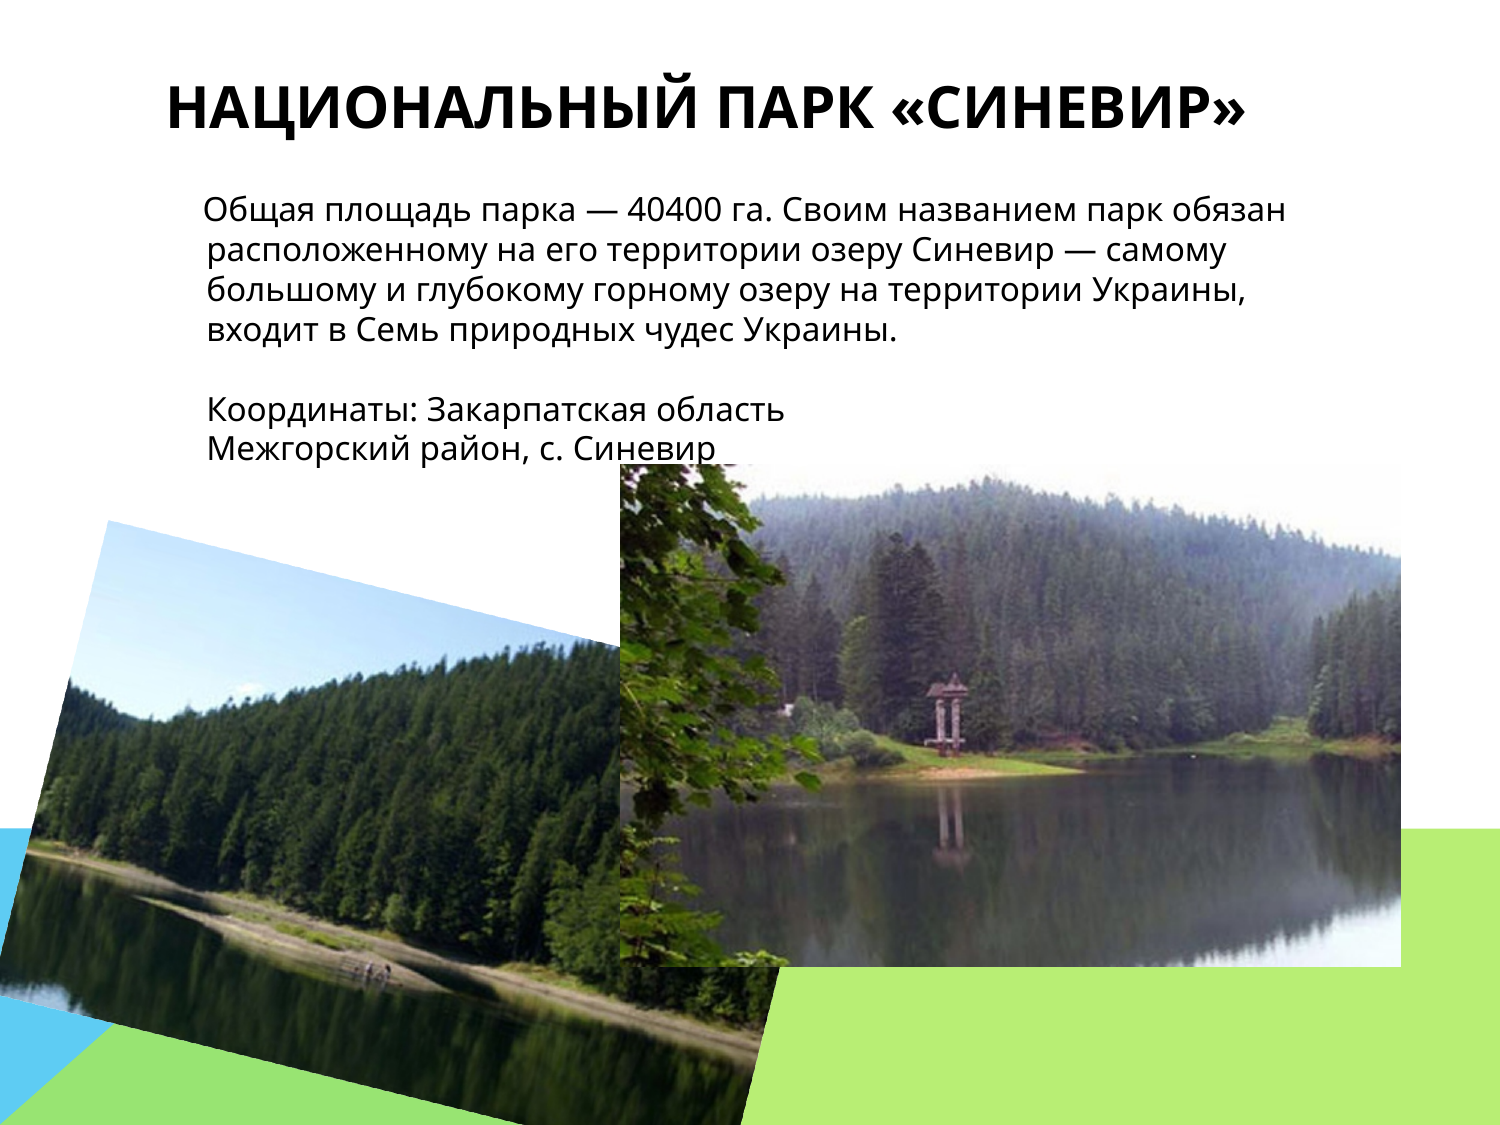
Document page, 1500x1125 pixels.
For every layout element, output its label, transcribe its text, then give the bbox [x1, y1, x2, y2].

title Национальный парк «Синевир» [135, 60, 1369, 150]
list Общая площадь парка — 40400 га. Своим названием парк обязан расположенному на его территории озеру Синевир — самому большому и глубокому горному озеру на территории Украины, входит в Семь природных чудес Украины. Координаты: Закарпатская область Межгорский район, с. Синевир [135, 180, 1369, 595]
picture [0, 464, 1402, 1125]
